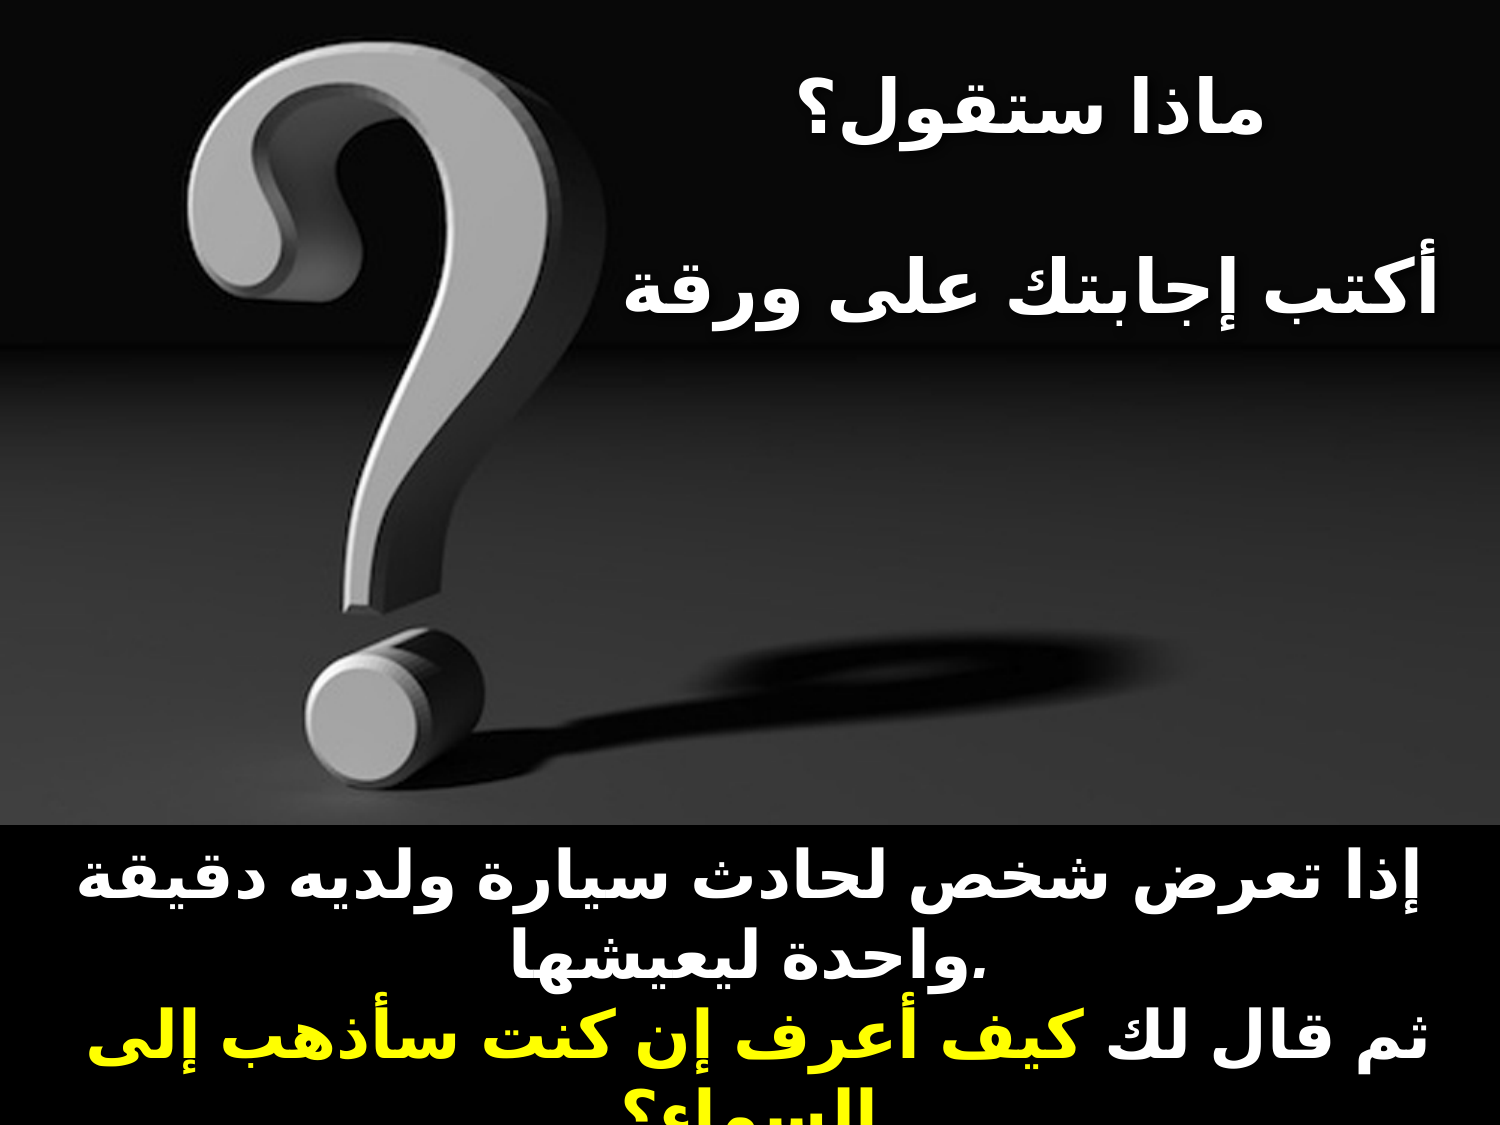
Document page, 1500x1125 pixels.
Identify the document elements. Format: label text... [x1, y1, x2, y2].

picture [0, 0, 1500, 825]
text_box إذا تعرض شخص لحادث سيارة ولديه دقيقة واحدة ليعيشها. ثم قال لك كيف أعرف إن كنت سأذهب إلى السماء؟ [0, 833, 1500, 1125]
